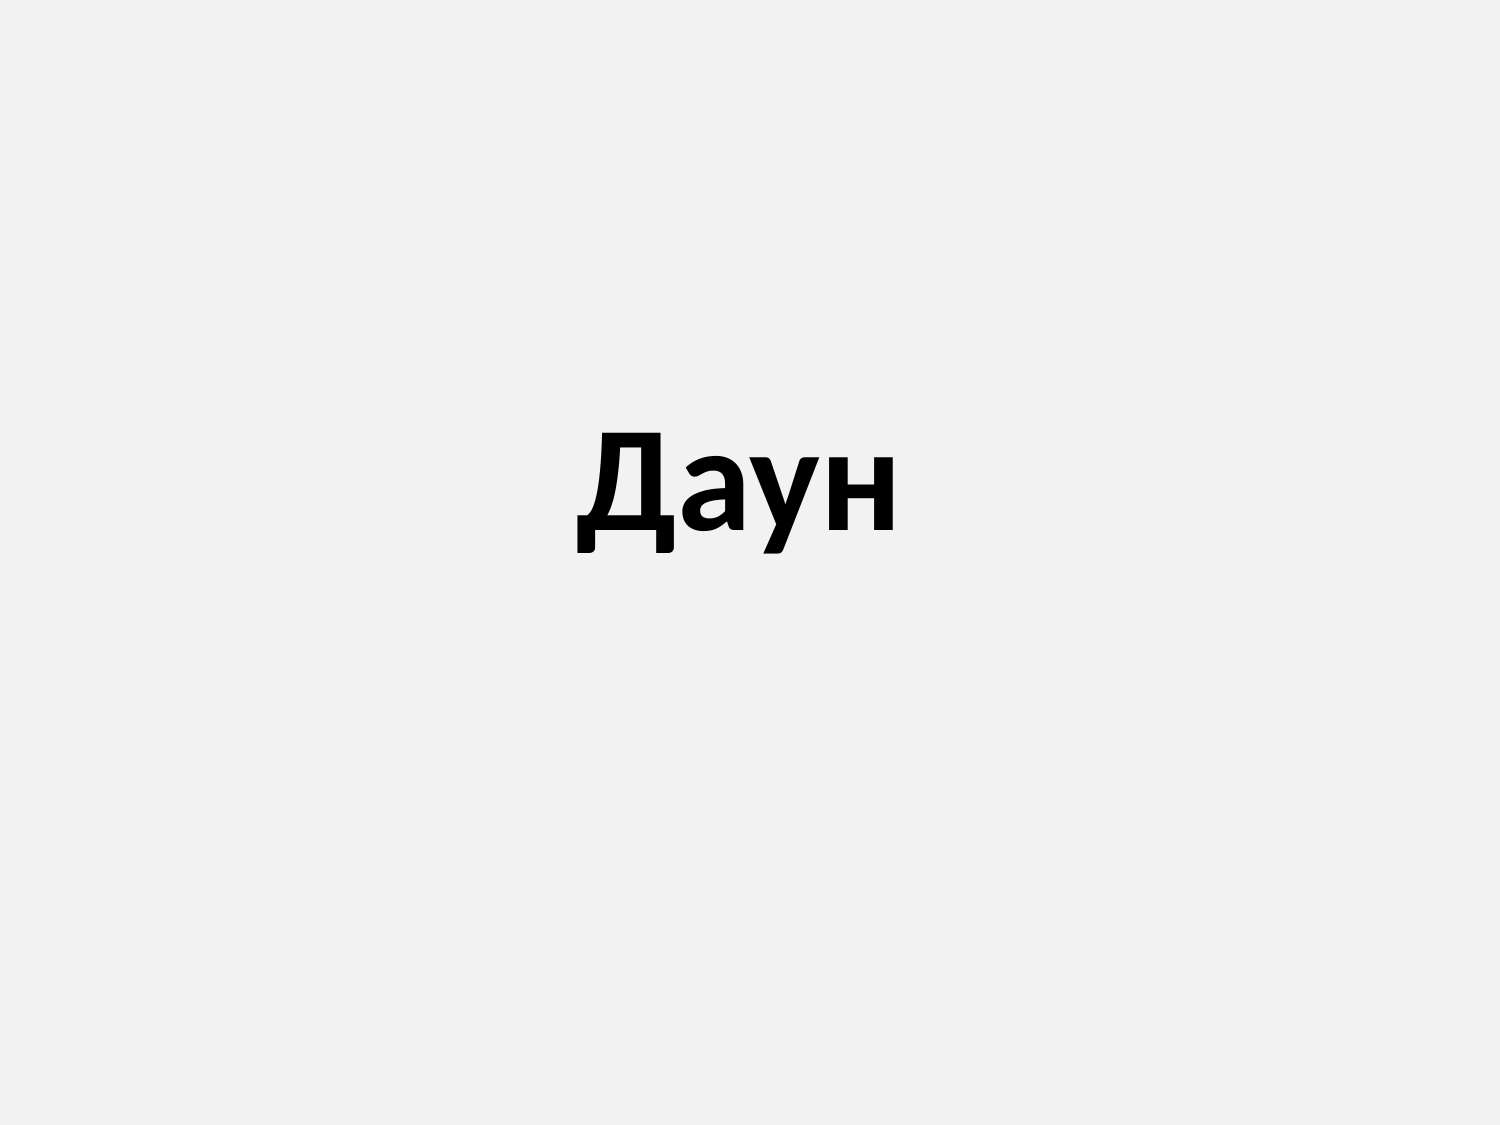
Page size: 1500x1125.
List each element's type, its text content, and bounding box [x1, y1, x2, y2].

title Даун [112, 349, 1388, 591]
